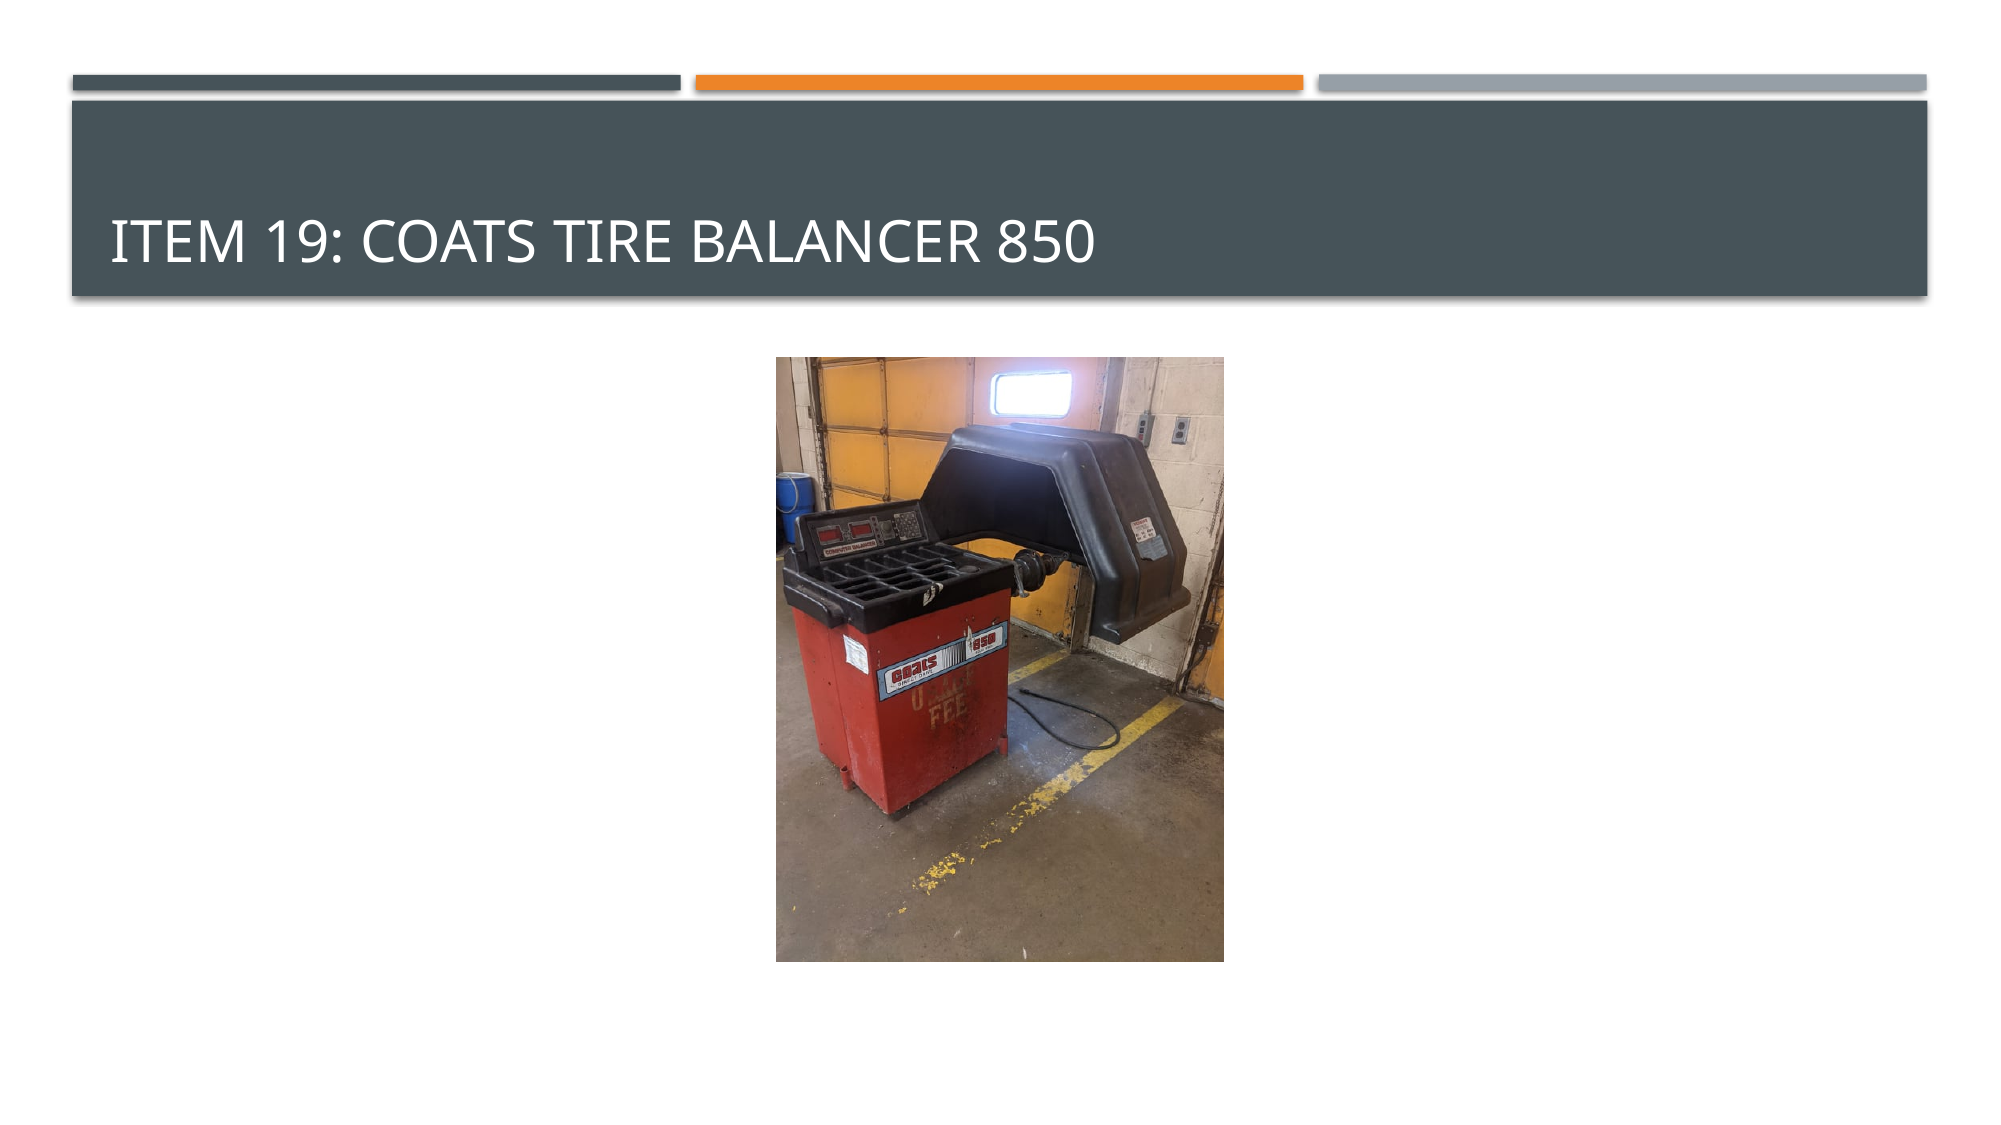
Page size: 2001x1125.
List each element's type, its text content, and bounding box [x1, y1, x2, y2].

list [775, 357, 1224, 962]
title Item 19: Coats Tire Balancer 850 [95, 115, 1905, 282]
